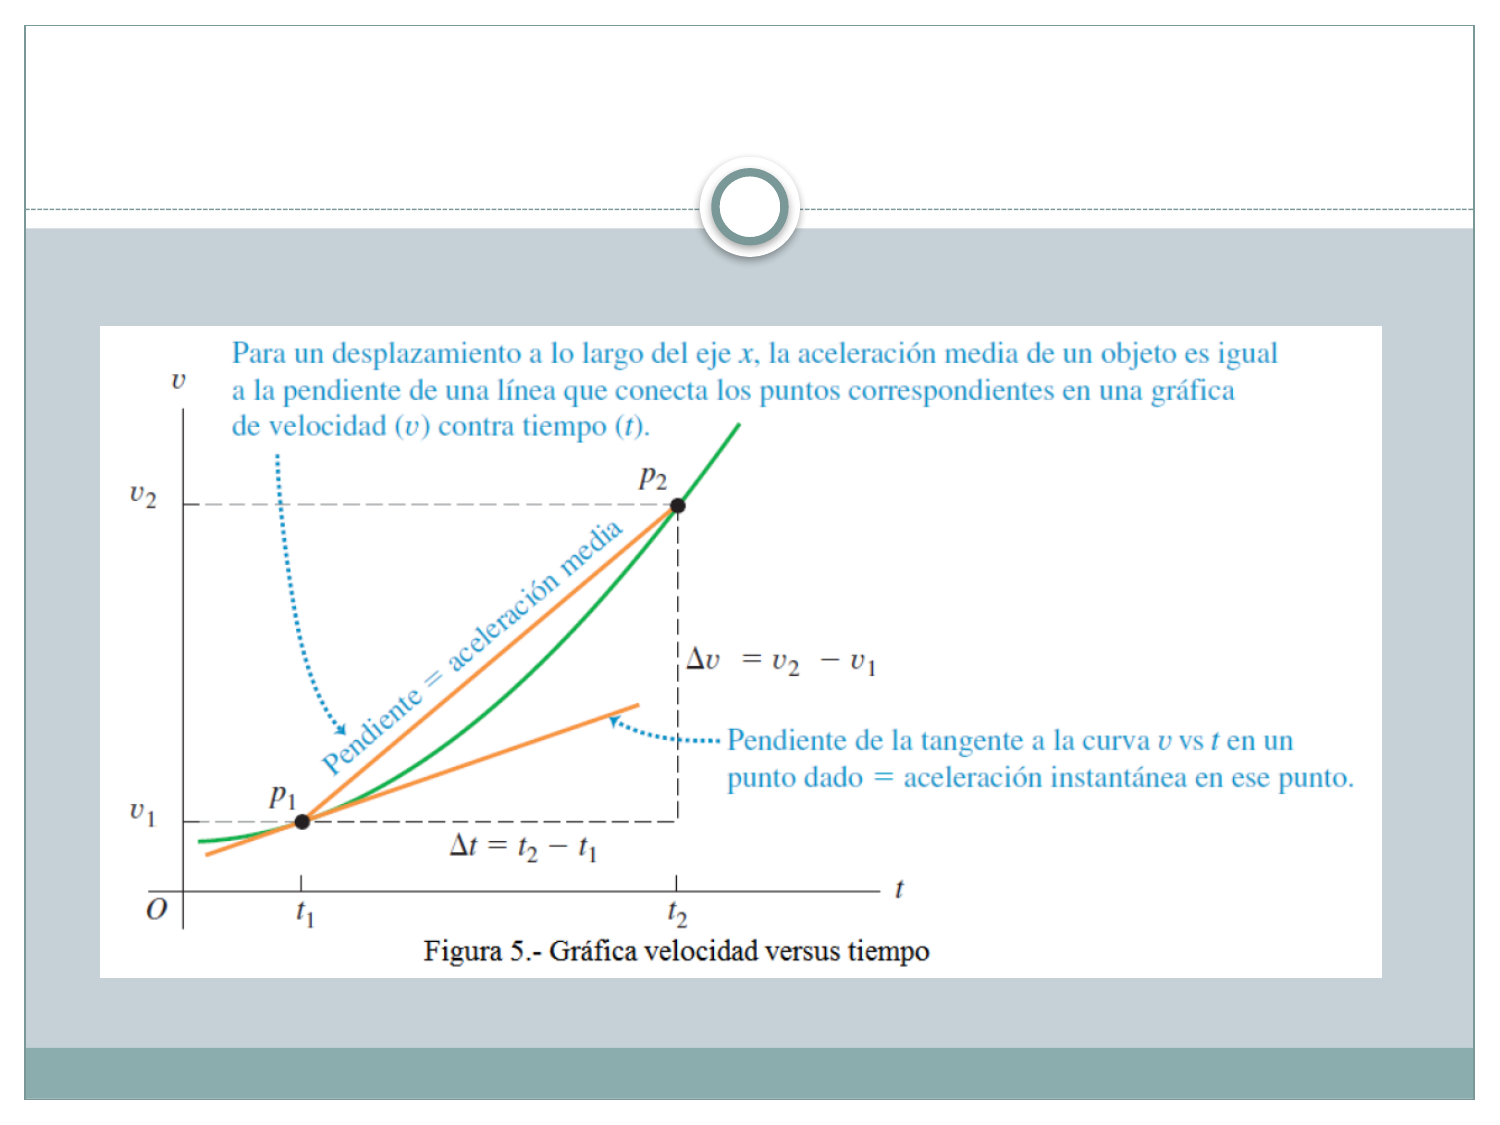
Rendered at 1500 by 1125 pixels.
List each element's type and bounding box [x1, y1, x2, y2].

picture [100, 326, 1383, 978]
